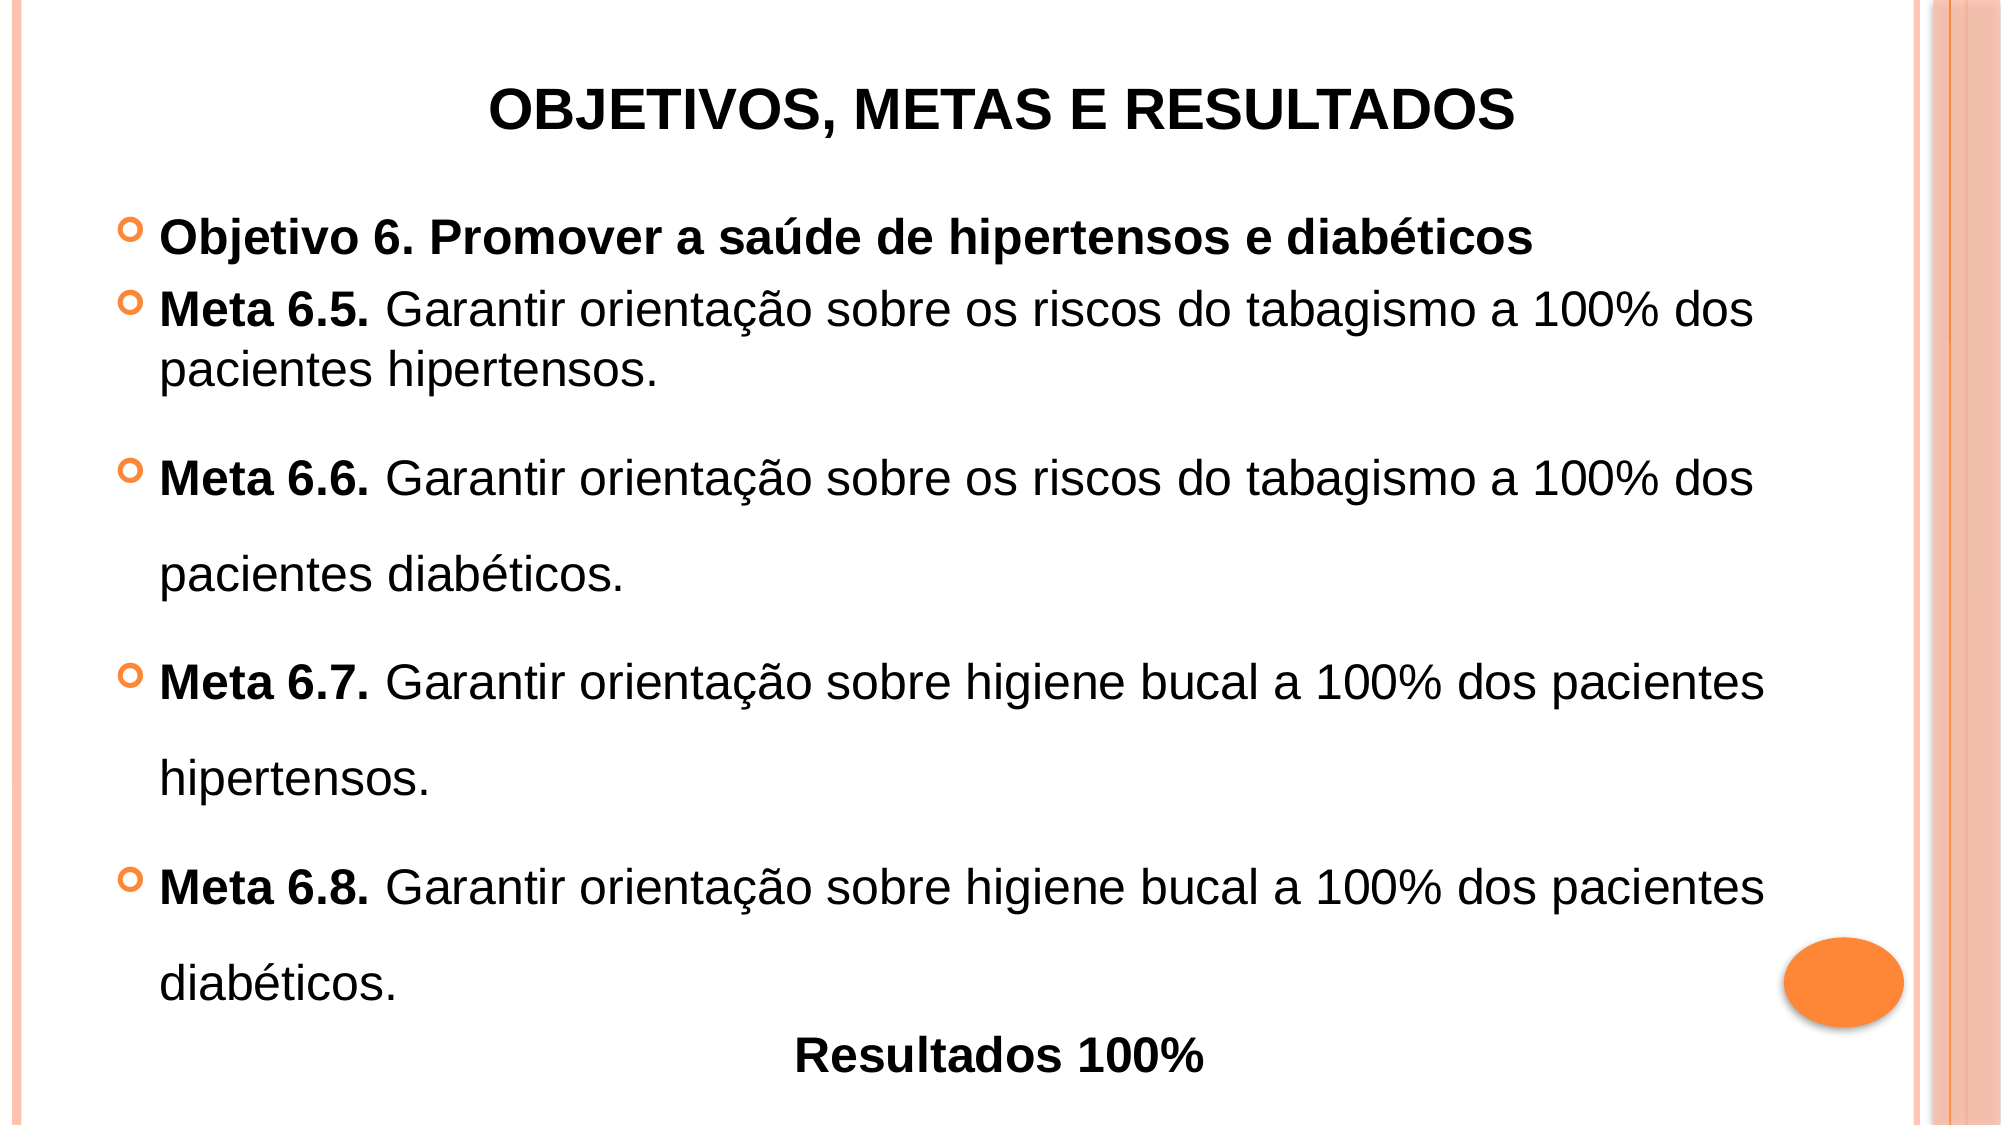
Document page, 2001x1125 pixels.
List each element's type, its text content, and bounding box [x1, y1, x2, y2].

list Objetivo 6. Promover a saúde de hipertensos e diabéticos Meta 6.5. Garantir orientação sobre os riscos do tabagismo a 100% dos pacientes hipertensos. Meta 6.6. Garantir orientação sobre os riscos do tabagismo a 100% dos pacientes diabéticos. Meta 6.7. Garantir orientação sobre higiene bucal a 100% dos pacientes hipertensos. Meta 6.8. Garantir orientação sobre higiene bucal a 100% dos pacientes diabéticos. Resultados 100% [99, 185, 1900, 1125]
title Objetivos, Metas e Resultados [102, 54, 1903, 149]
